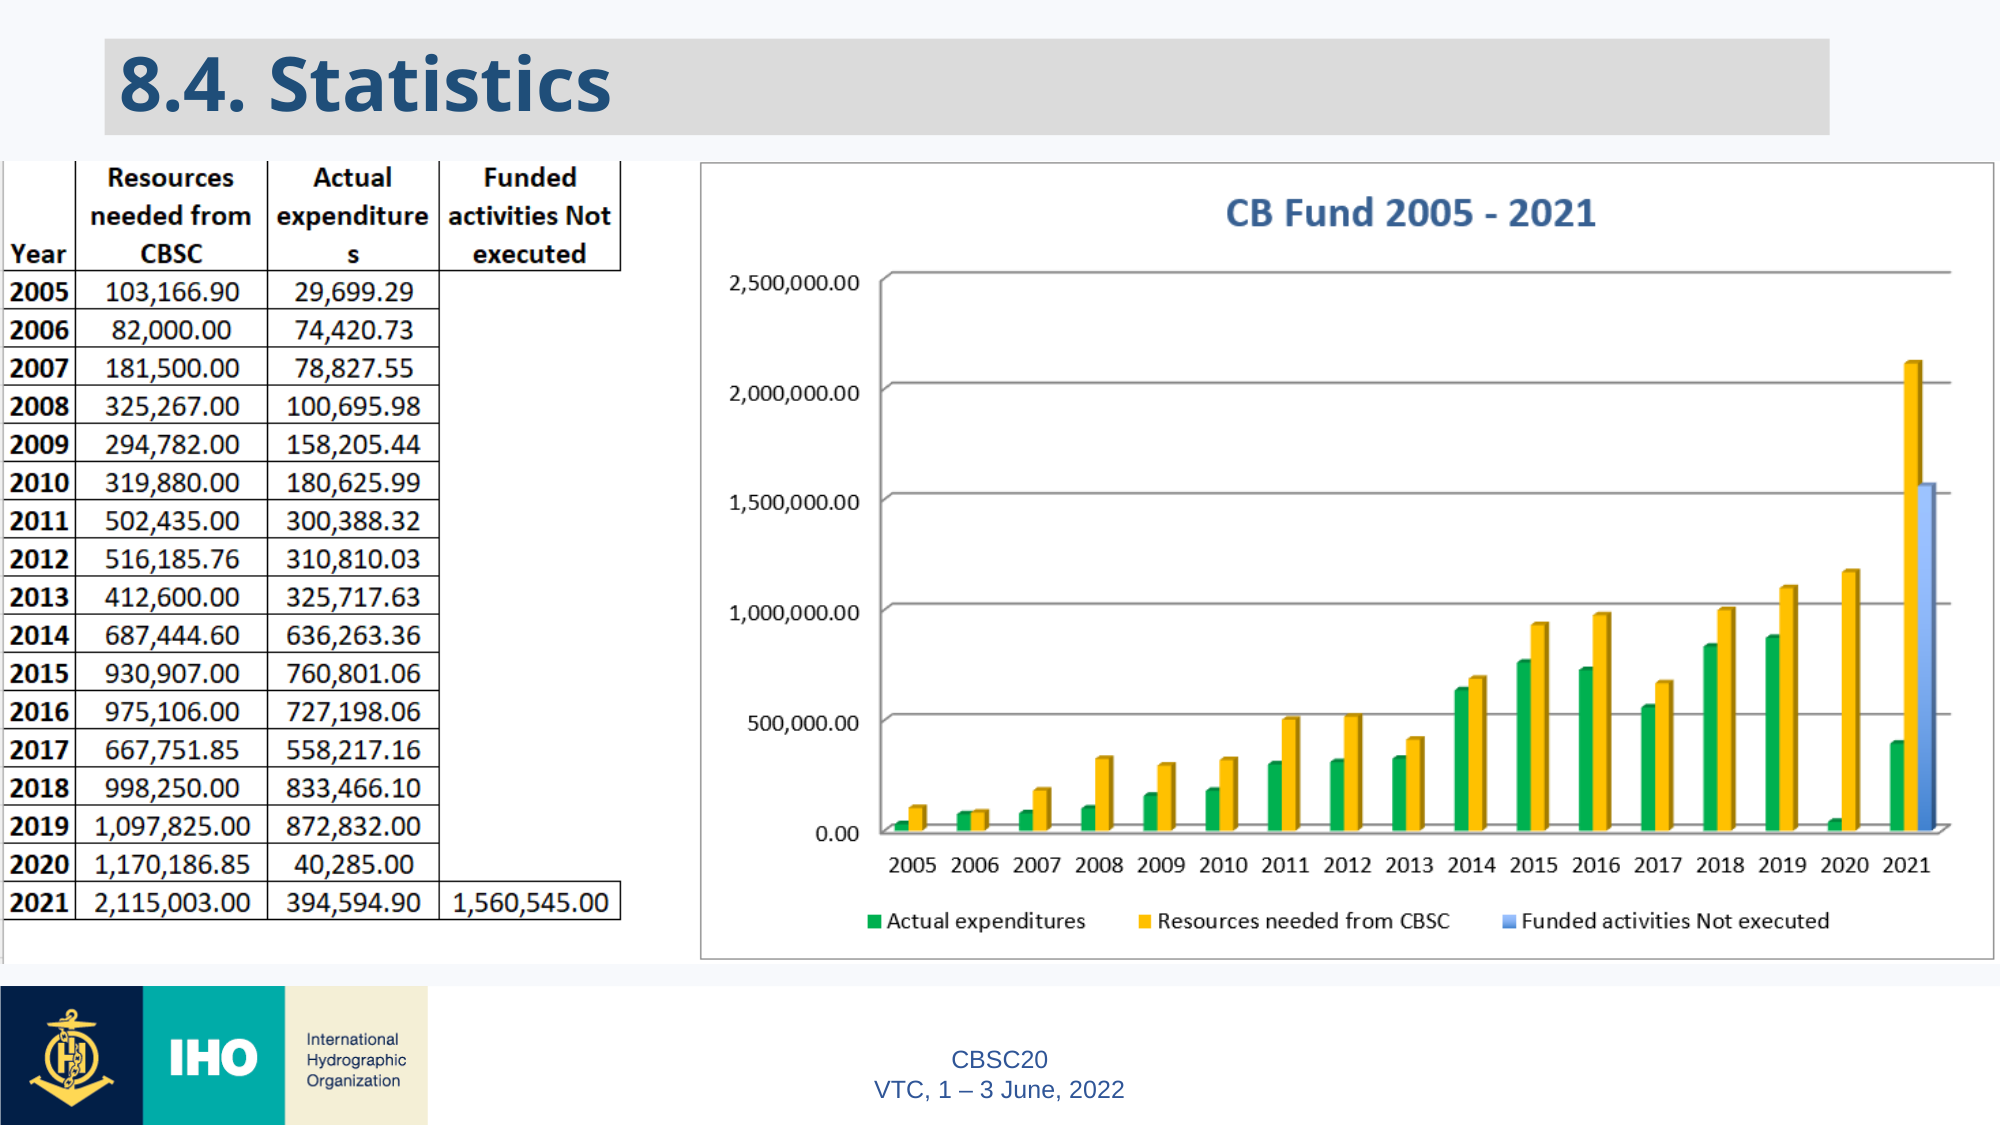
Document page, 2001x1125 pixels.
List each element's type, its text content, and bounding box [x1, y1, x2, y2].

title 8.4. Statistics [104, 38, 1830, 136]
picture [0, 987, 428, 1125]
picture [0, 161, 2000, 964]
